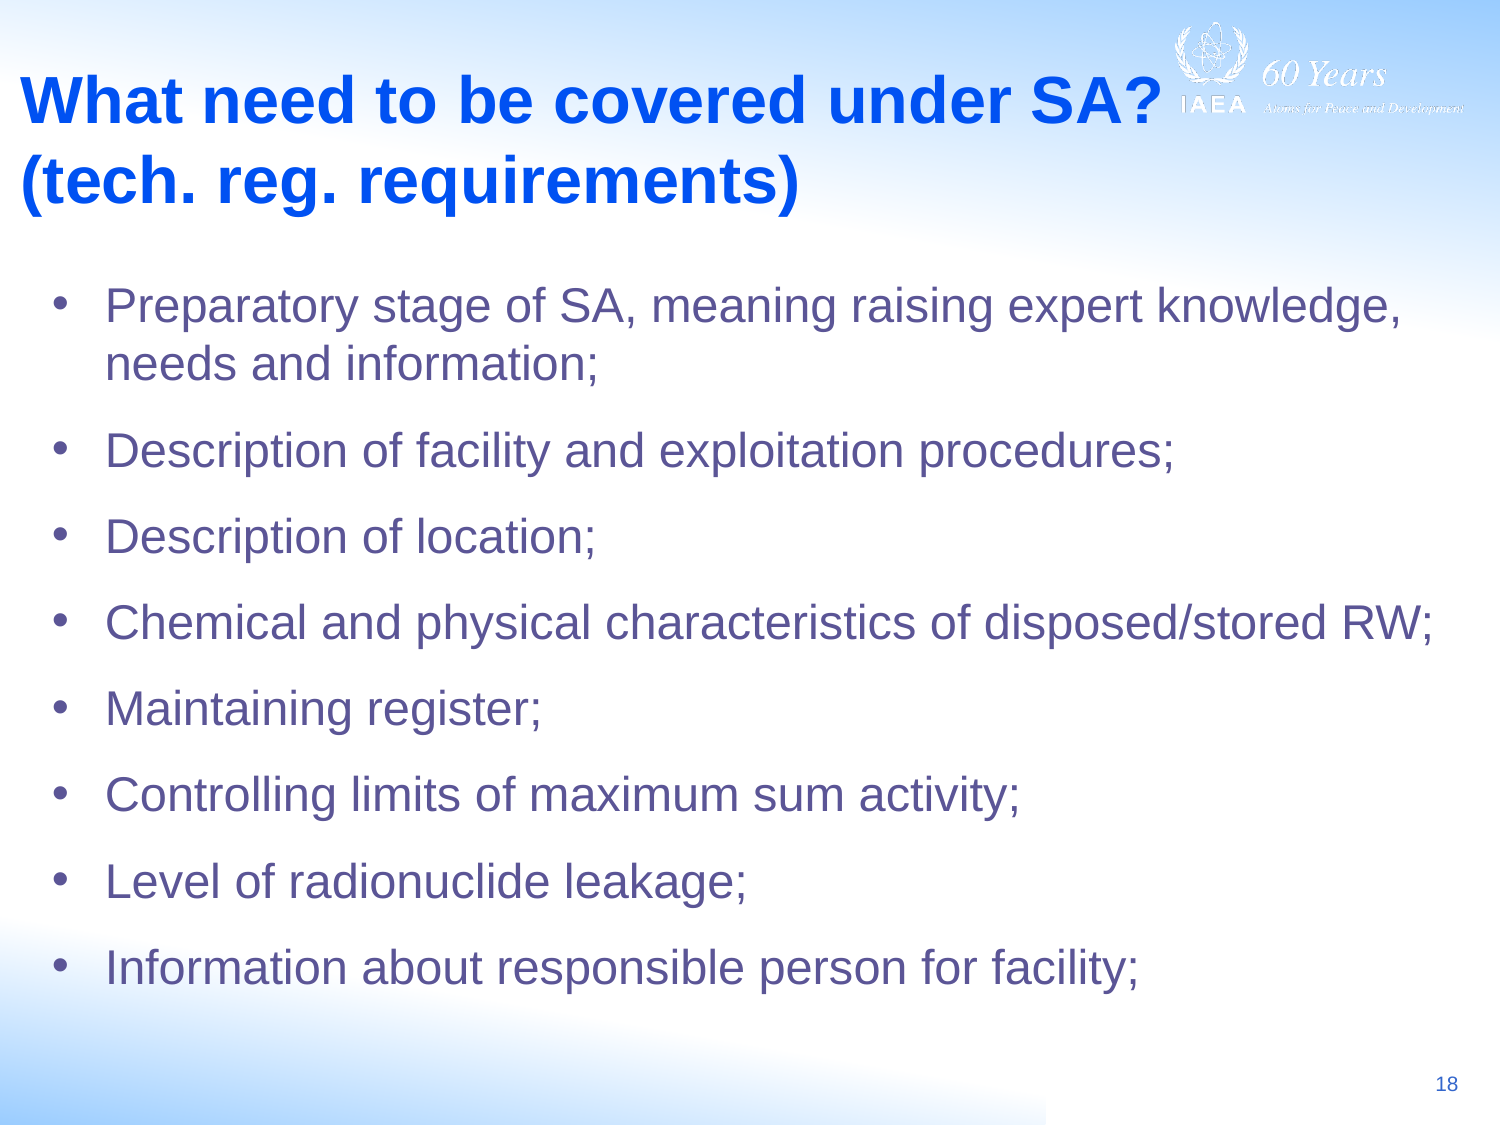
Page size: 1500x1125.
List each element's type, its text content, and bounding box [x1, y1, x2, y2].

slide_number 18 [1389, 1063, 1474, 1112]
picture [1175, 22, 1464, 115]
title What need to be covered under SA? (tech. reg. requirements) [5, 30, 1234, 244]
list Preparatory stage of SA, meaning raising expert knowledge, needs and information; Description of facility and exploitation procedures; Description of location; Chemical and physical characteristics of disposed/stored RW; Maintaining register; Controlling limits of maximum sum activity; Level of radionuclide leakage; Information about responsible person for facility; [36, 266, 1467, 1064]
